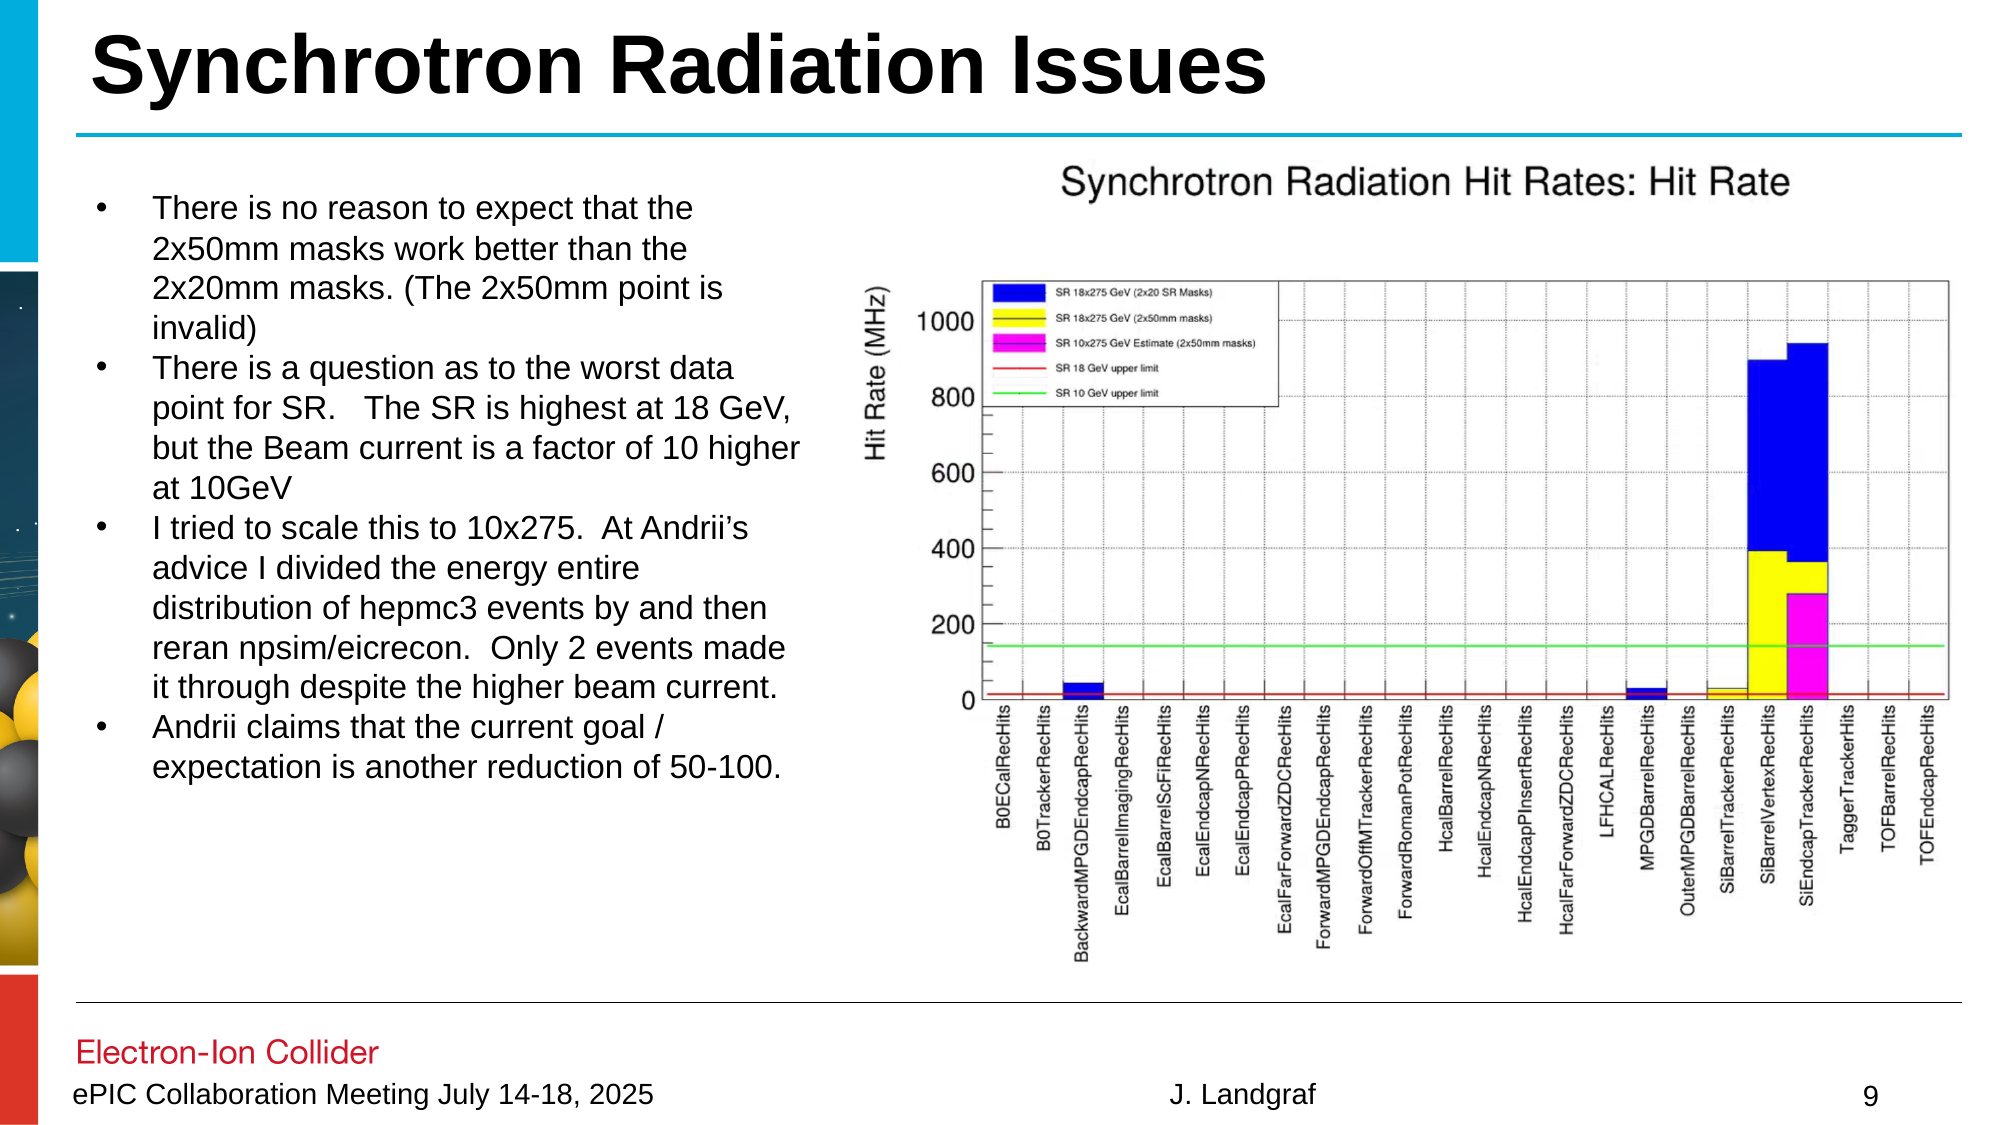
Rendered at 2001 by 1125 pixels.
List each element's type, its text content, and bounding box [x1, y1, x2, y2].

title Synchrotron Radiation Issues [75, 0, 1963, 134]
picture [0, 0, 2001, 1125]
